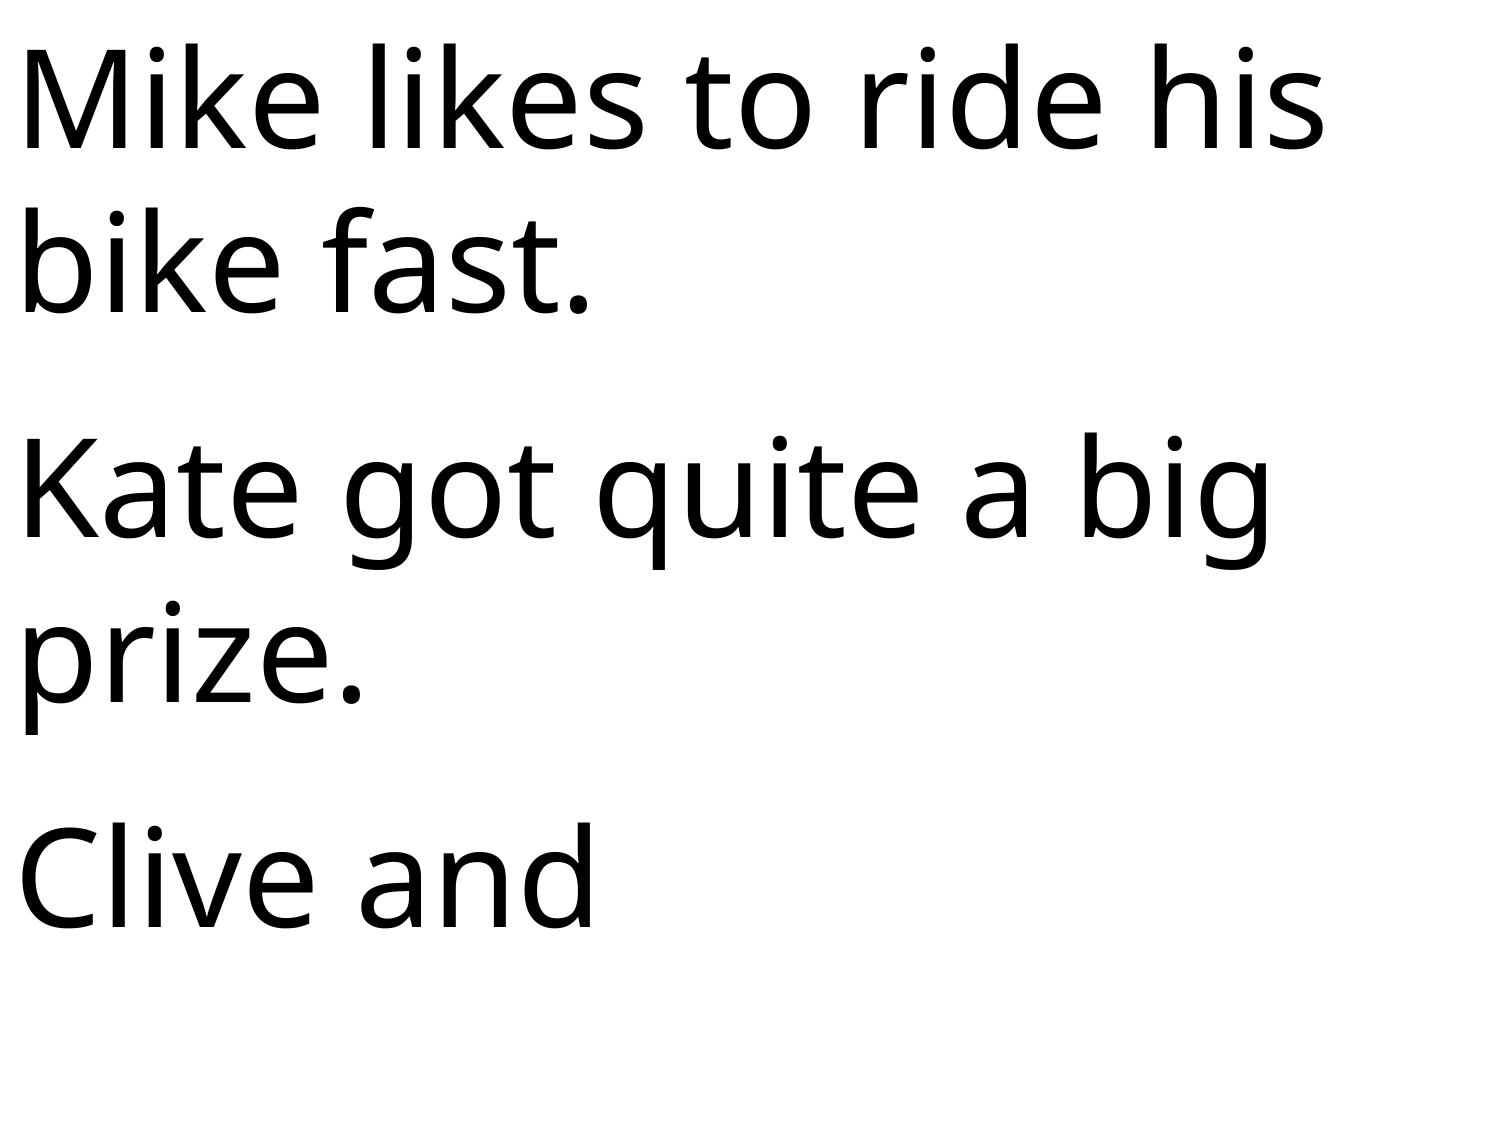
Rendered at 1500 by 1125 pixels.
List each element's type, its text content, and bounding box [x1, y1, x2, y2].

text_box Mike likes to ride his bike fast. Kate got quite a big prize. Clive and [0, 3, 1467, 963]
